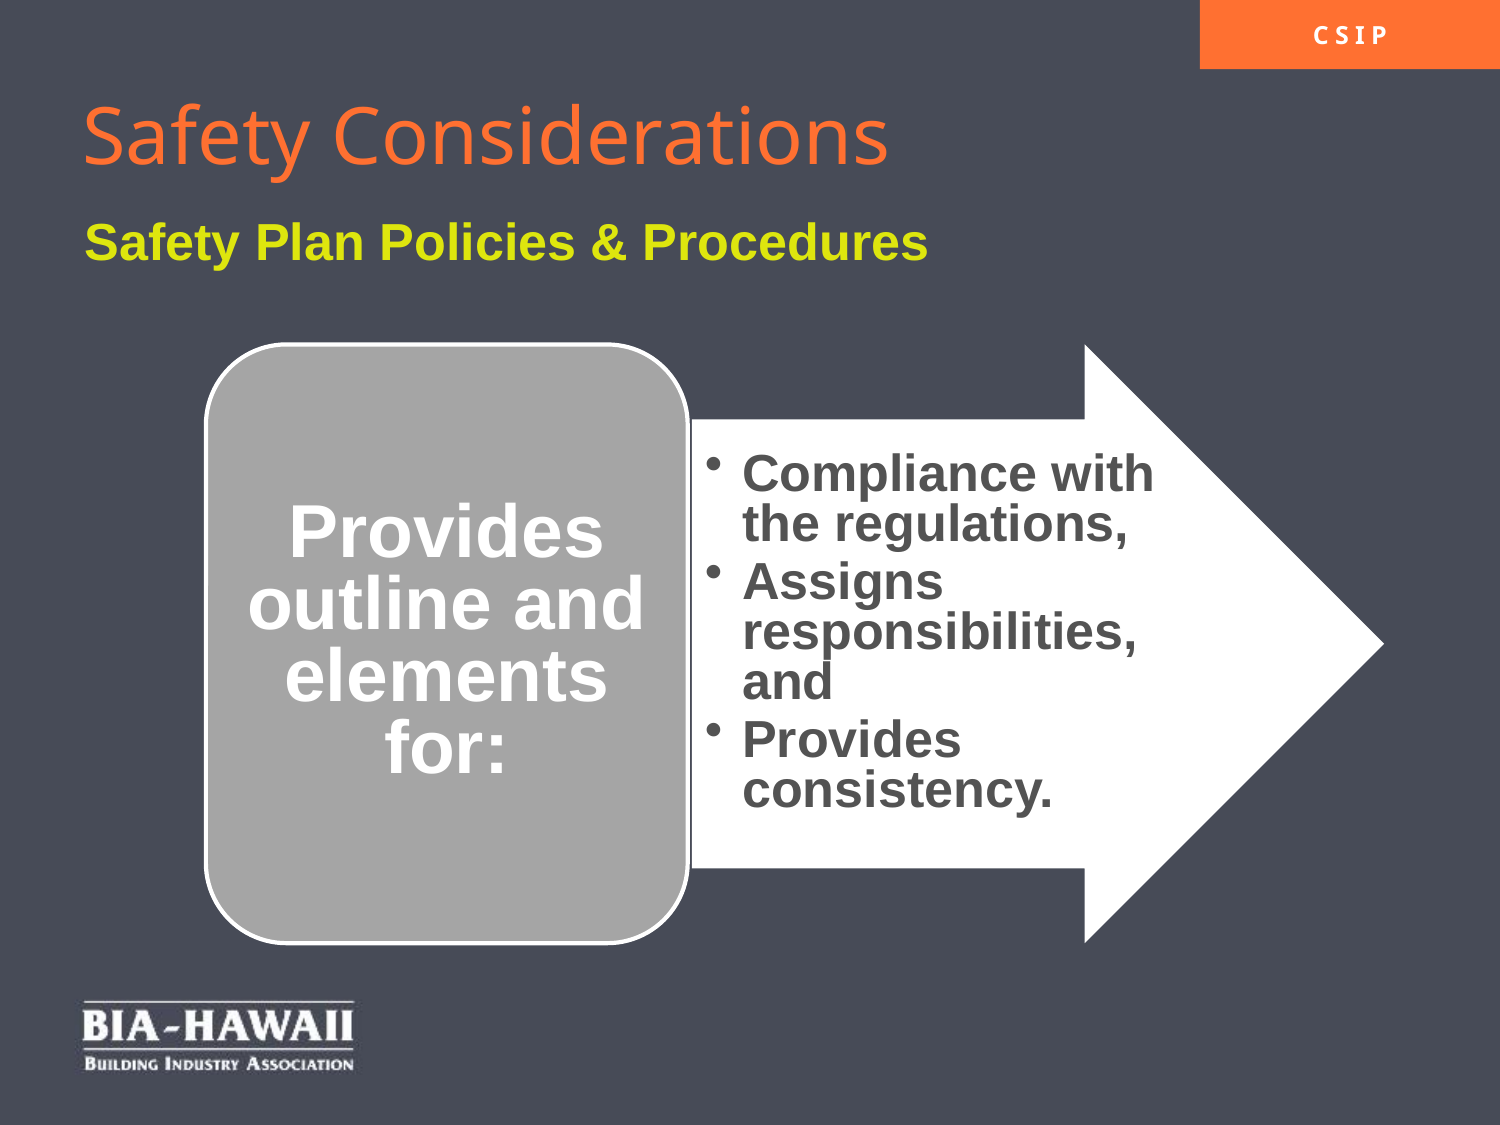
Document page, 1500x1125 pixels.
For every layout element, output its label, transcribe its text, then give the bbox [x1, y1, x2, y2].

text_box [205, 344, 1385, 944]
text_box Safety Plan Policies & Procedures [77, 213, 1361, 279]
picture [0, 0, 1500, 1125]
title Safety Considerations [75, 15, 1425, 263]
